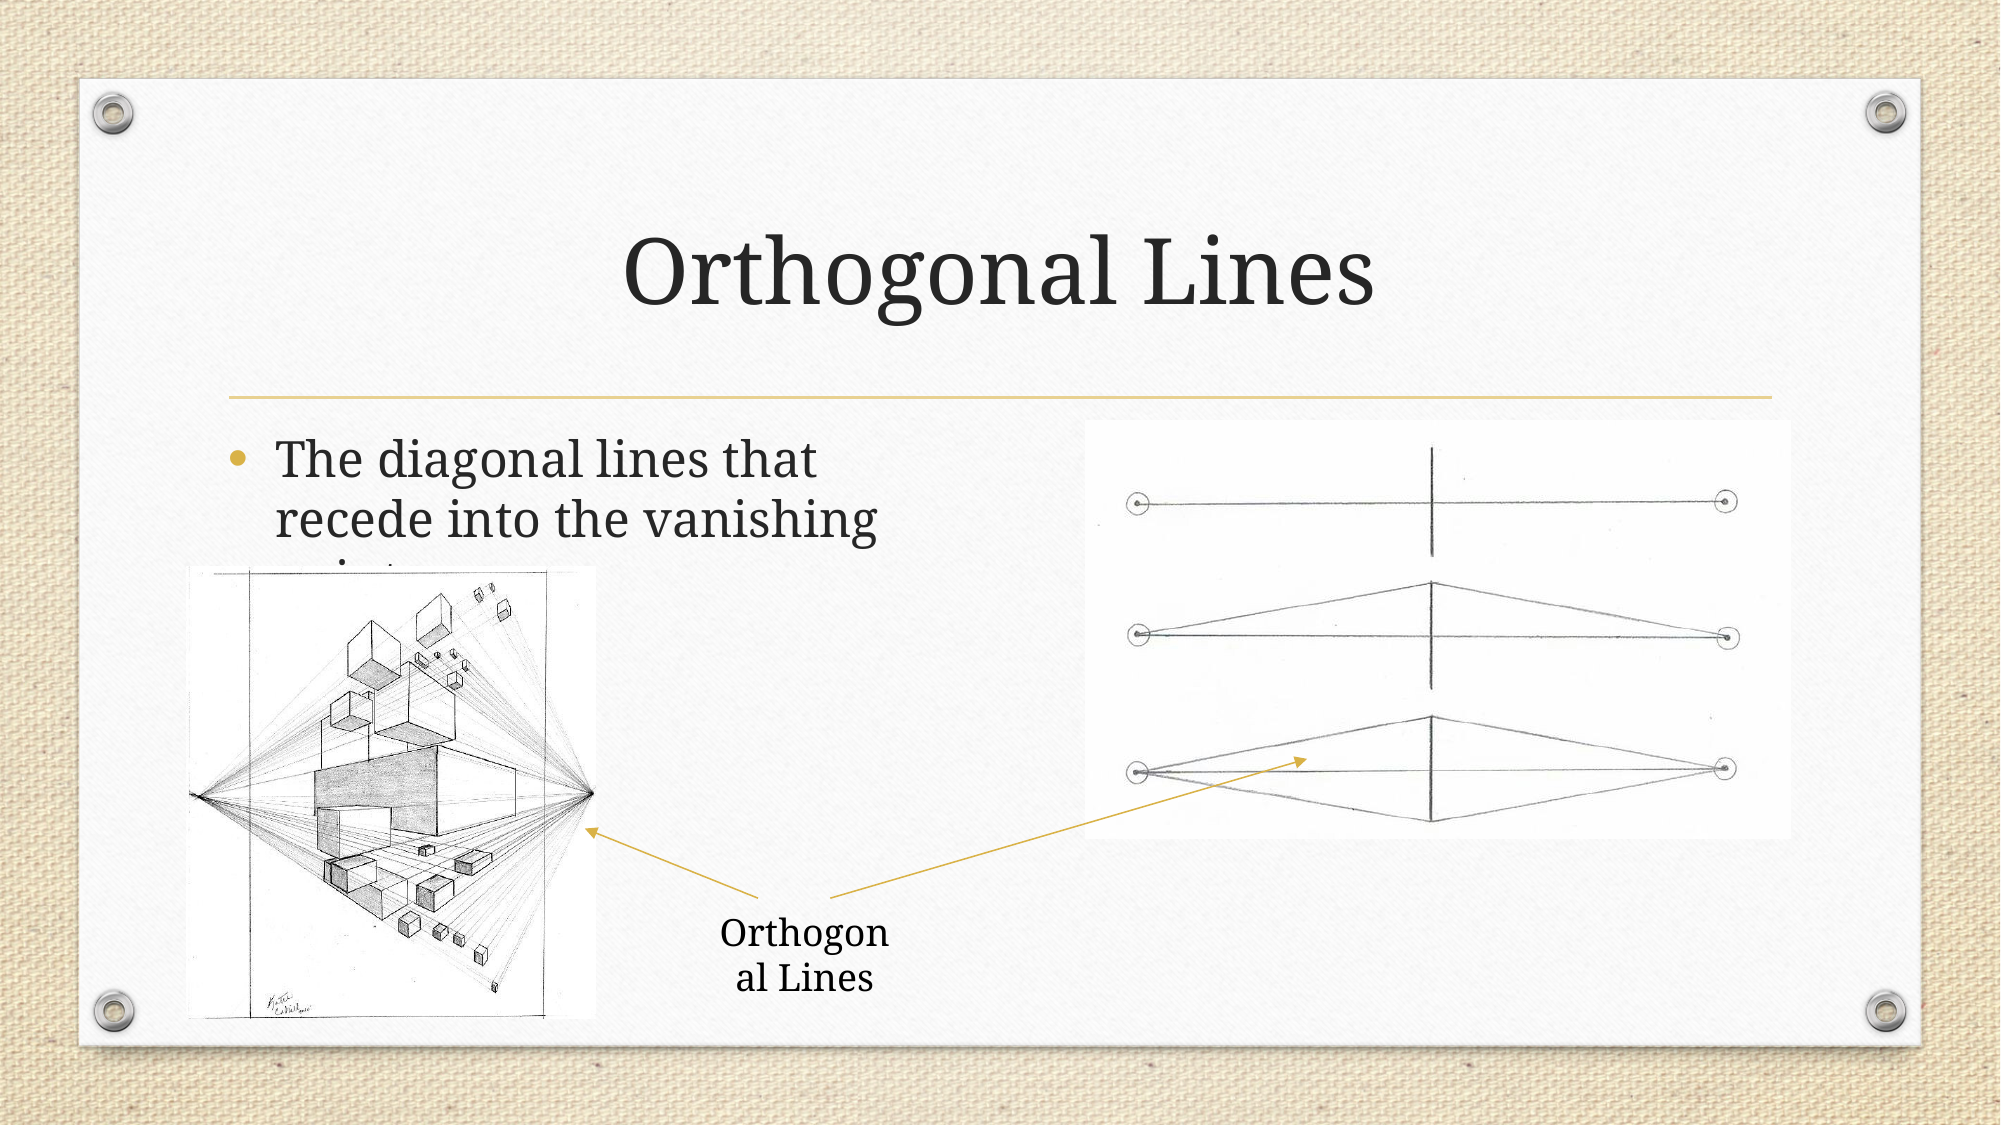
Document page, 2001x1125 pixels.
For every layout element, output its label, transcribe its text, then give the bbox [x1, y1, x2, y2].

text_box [584, 828, 759, 899]
text_box Orthogonal Lines [703, 901, 907, 1007]
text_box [830, 758, 1308, 899]
title Orthogonal Lines [212, 161, 1788, 375]
list The diagonal lines that recede into the vanishing point [213, 420, 987, 963]
picture [0, 0, 2001, 1125]
